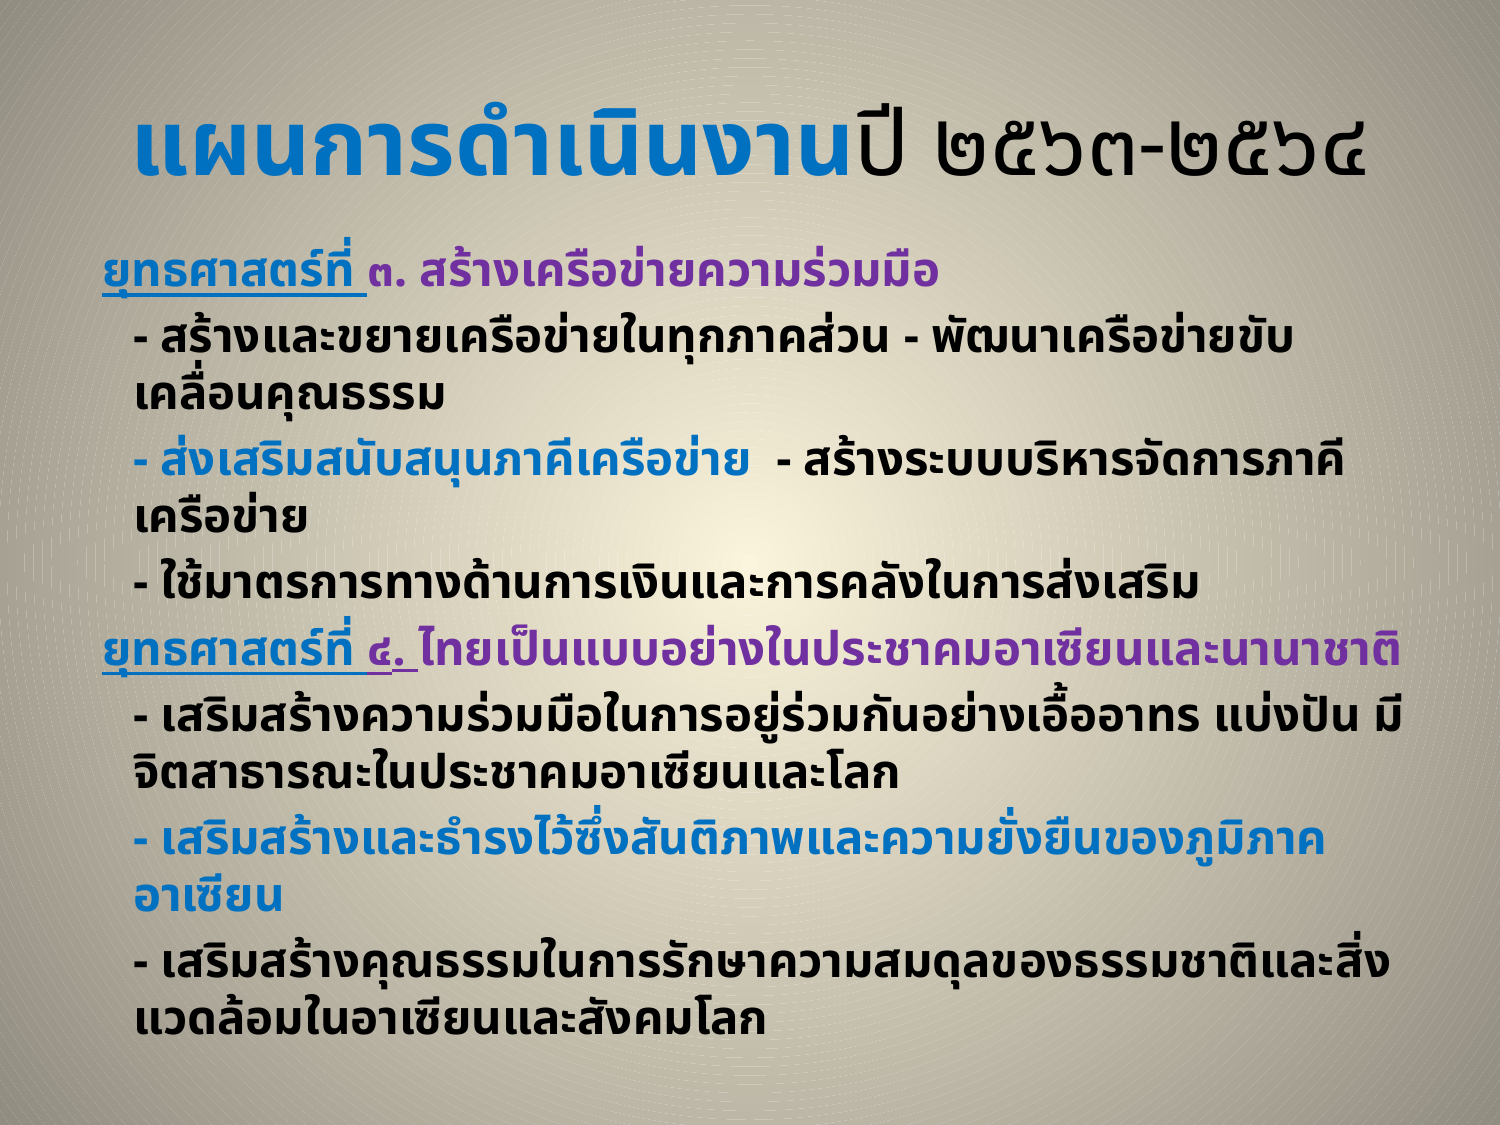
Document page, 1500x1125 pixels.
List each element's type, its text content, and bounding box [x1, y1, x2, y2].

title แผนการดำเนินงานปี ๒๕๖๓-๒๕๖๔ [75, 45, 1425, 231]
list ยุทธศาสตร์ที่ ๓. สร้างเครือข่ายความร่วมมือ - สร้างและขยายเครือข่ายในทุกภาคส่วน - พัฒนาเครือข่ายขับเคลื่อนคุณธรรม - ส่งเสริมสนับสนุนภาคีเครือข่าย - สร้างระบบบริหารจัดการภาคีเครือข่าย - ใช้มาตรการทางด้านการเงินและการคลังในการส่งเสริม ยุทธศาสตร์ที่ ๔. ไทยเป็นแบบอย่างในประชาคมอาเซียนและนานาชาติ - เสริมสร้างความร่วมมือในการอยู่ร่วมกันอย่างเอื้ออาทร แบ่งปัน มีจิตสาธารณะในประชาคมอาเซียนและโลก - เสริมสร้างและธำรงไว้ซึ่งสันติภาพและความยั่งยืนของภูมิภาคอาเซียน - เสริมสร้างคุณธรรมในการรักษาความสมดุลของธรรมชาติและสิ่งแวดล้อมในอาเซียนและสังคมโลก [75, 231, 1425, 1083]
